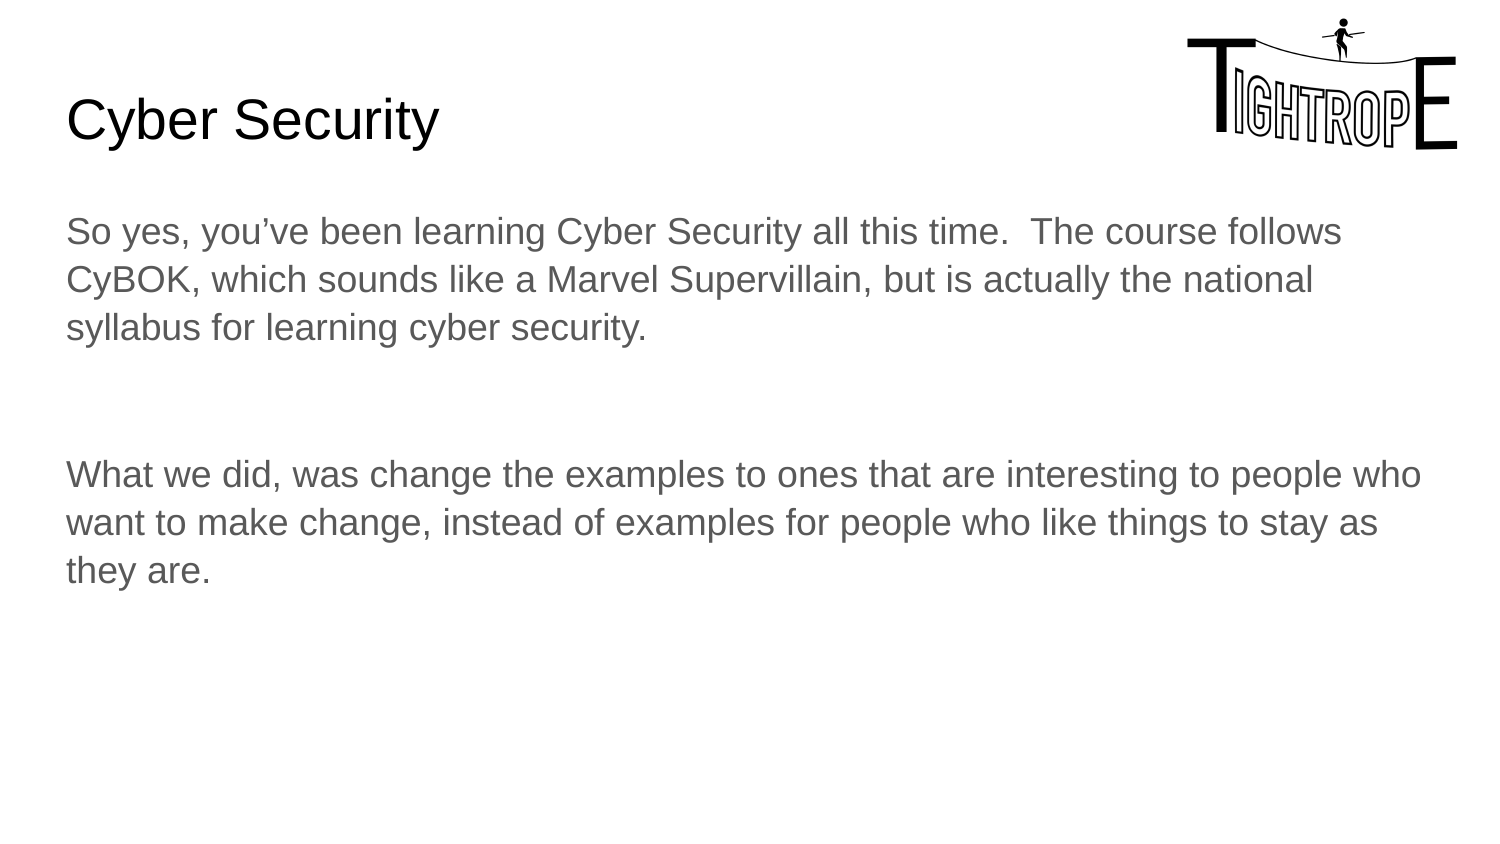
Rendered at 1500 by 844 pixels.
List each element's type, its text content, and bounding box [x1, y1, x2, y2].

list So yes, you’ve been learning Cyber Security all this time. The course follows CyBOK, which sounds like a Marvel Supervillain, but is actually the national syllabus for learning cyber security. What we did, was change the examples to ones that are interesting to people who want to make change, instead of examples for people who like things to stay as they are. [51, 189, 1449, 750]
title Cyber Security [51, 72, 1449, 167]
picture [1166, 15, 1489, 151]
